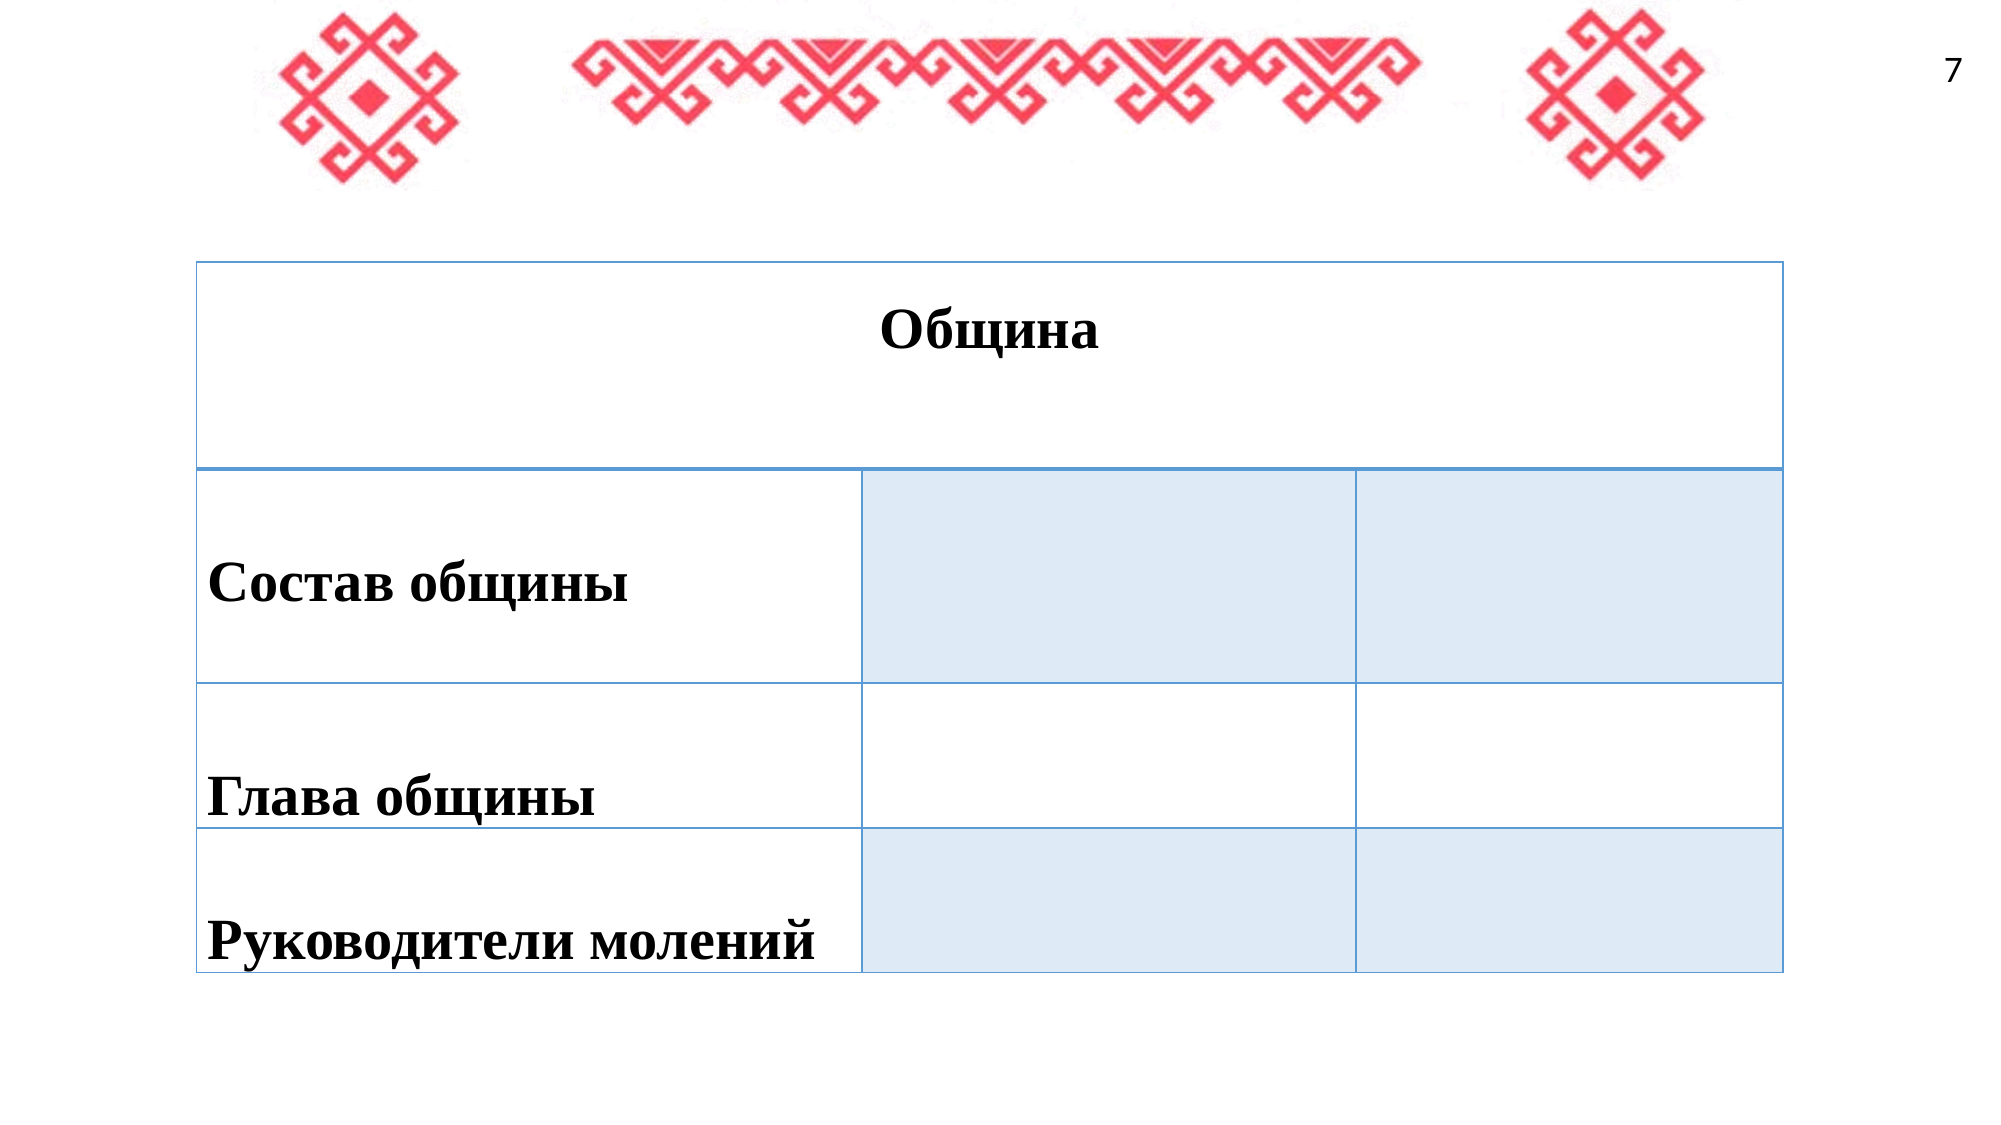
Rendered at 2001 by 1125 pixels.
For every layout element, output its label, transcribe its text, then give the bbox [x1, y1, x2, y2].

table_cell Состав общины [197, 471, 861, 682]
table_cell [863, 829, 1355, 972]
table_cell Глава общины [197, 684, 861, 827]
table_cell [863, 471, 1355, 682]
table_header Община [197, 263, 1782, 467]
table_cell [1357, 471, 1782, 682]
table_cell [1357, 684, 1782, 827]
text_box 7 [1929, 37, 1978, 98]
table_cell [863, 684, 1355, 827]
picture [253, 0, 1755, 191]
table_cell Руководители молений [197, 829, 861, 972]
table_cell [1357, 829, 1782, 972]
